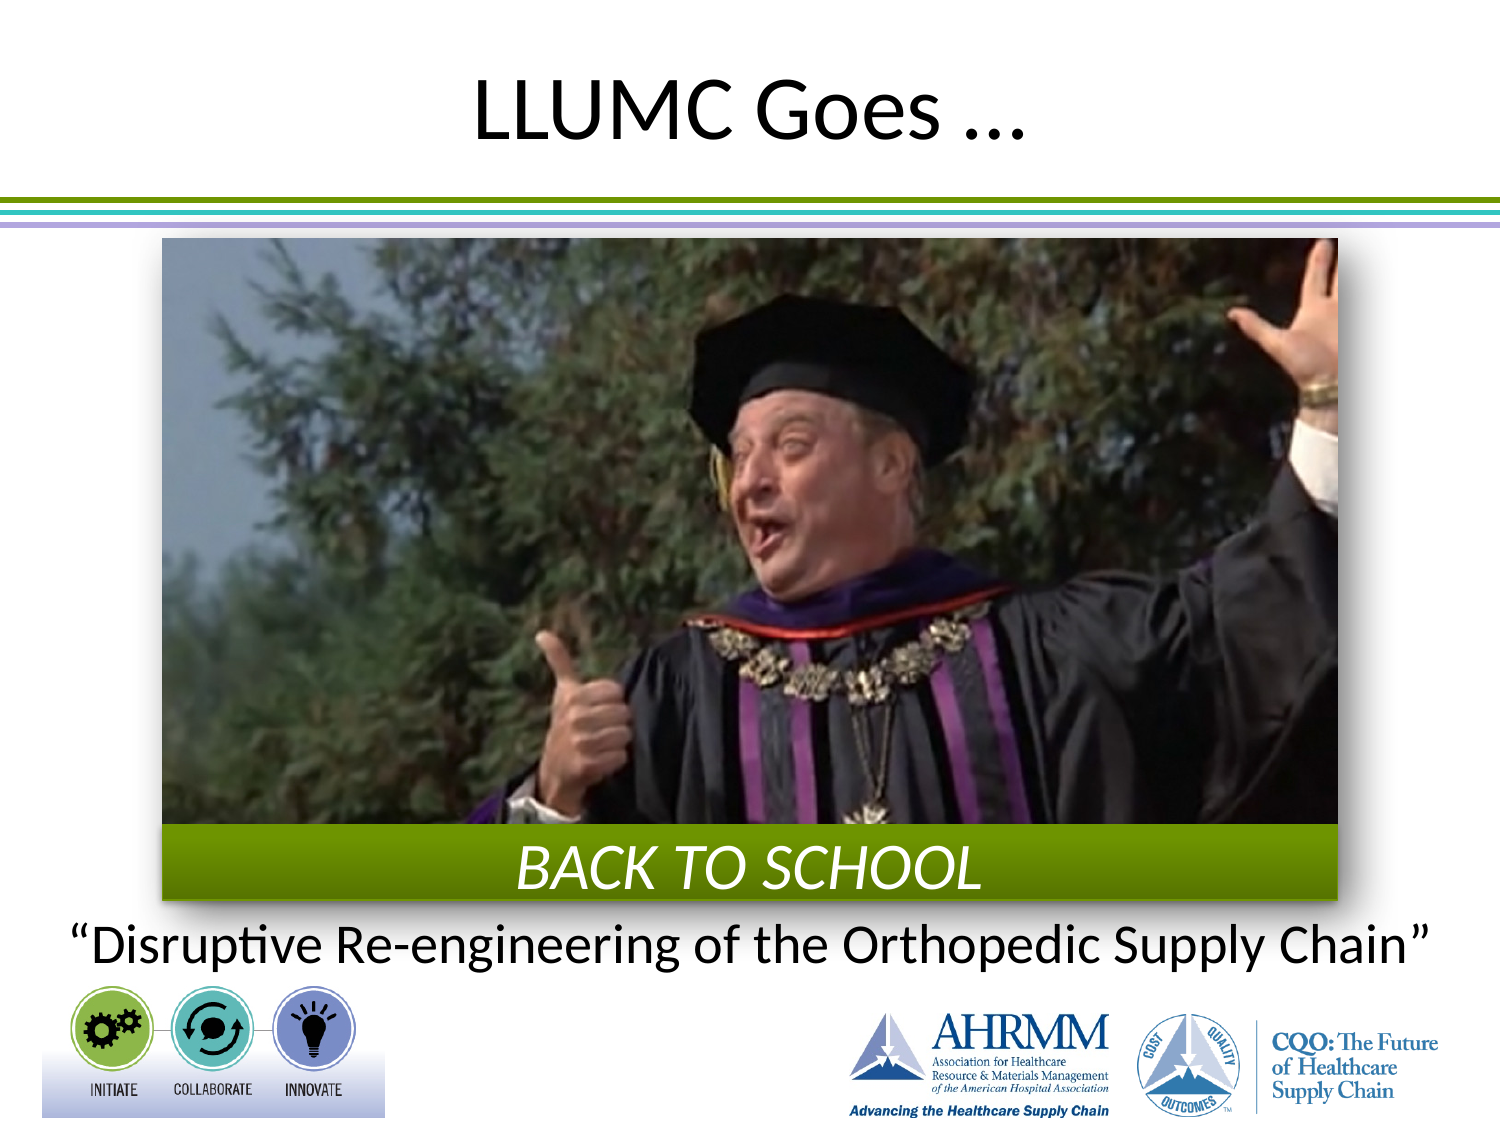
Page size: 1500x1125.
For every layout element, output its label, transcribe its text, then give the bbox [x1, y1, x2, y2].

picture [1137, 1014, 1438, 1117]
picture [849, 1013, 1109, 1118]
picture [162, 238, 1338, 901]
picture [42, 973, 385, 1118]
title LLUMC Goes … [75, 24, 1425, 180]
text_box “Disruptive Re-engineering of the Orthopedic Supply Chain” [50, 900, 1450, 983]
